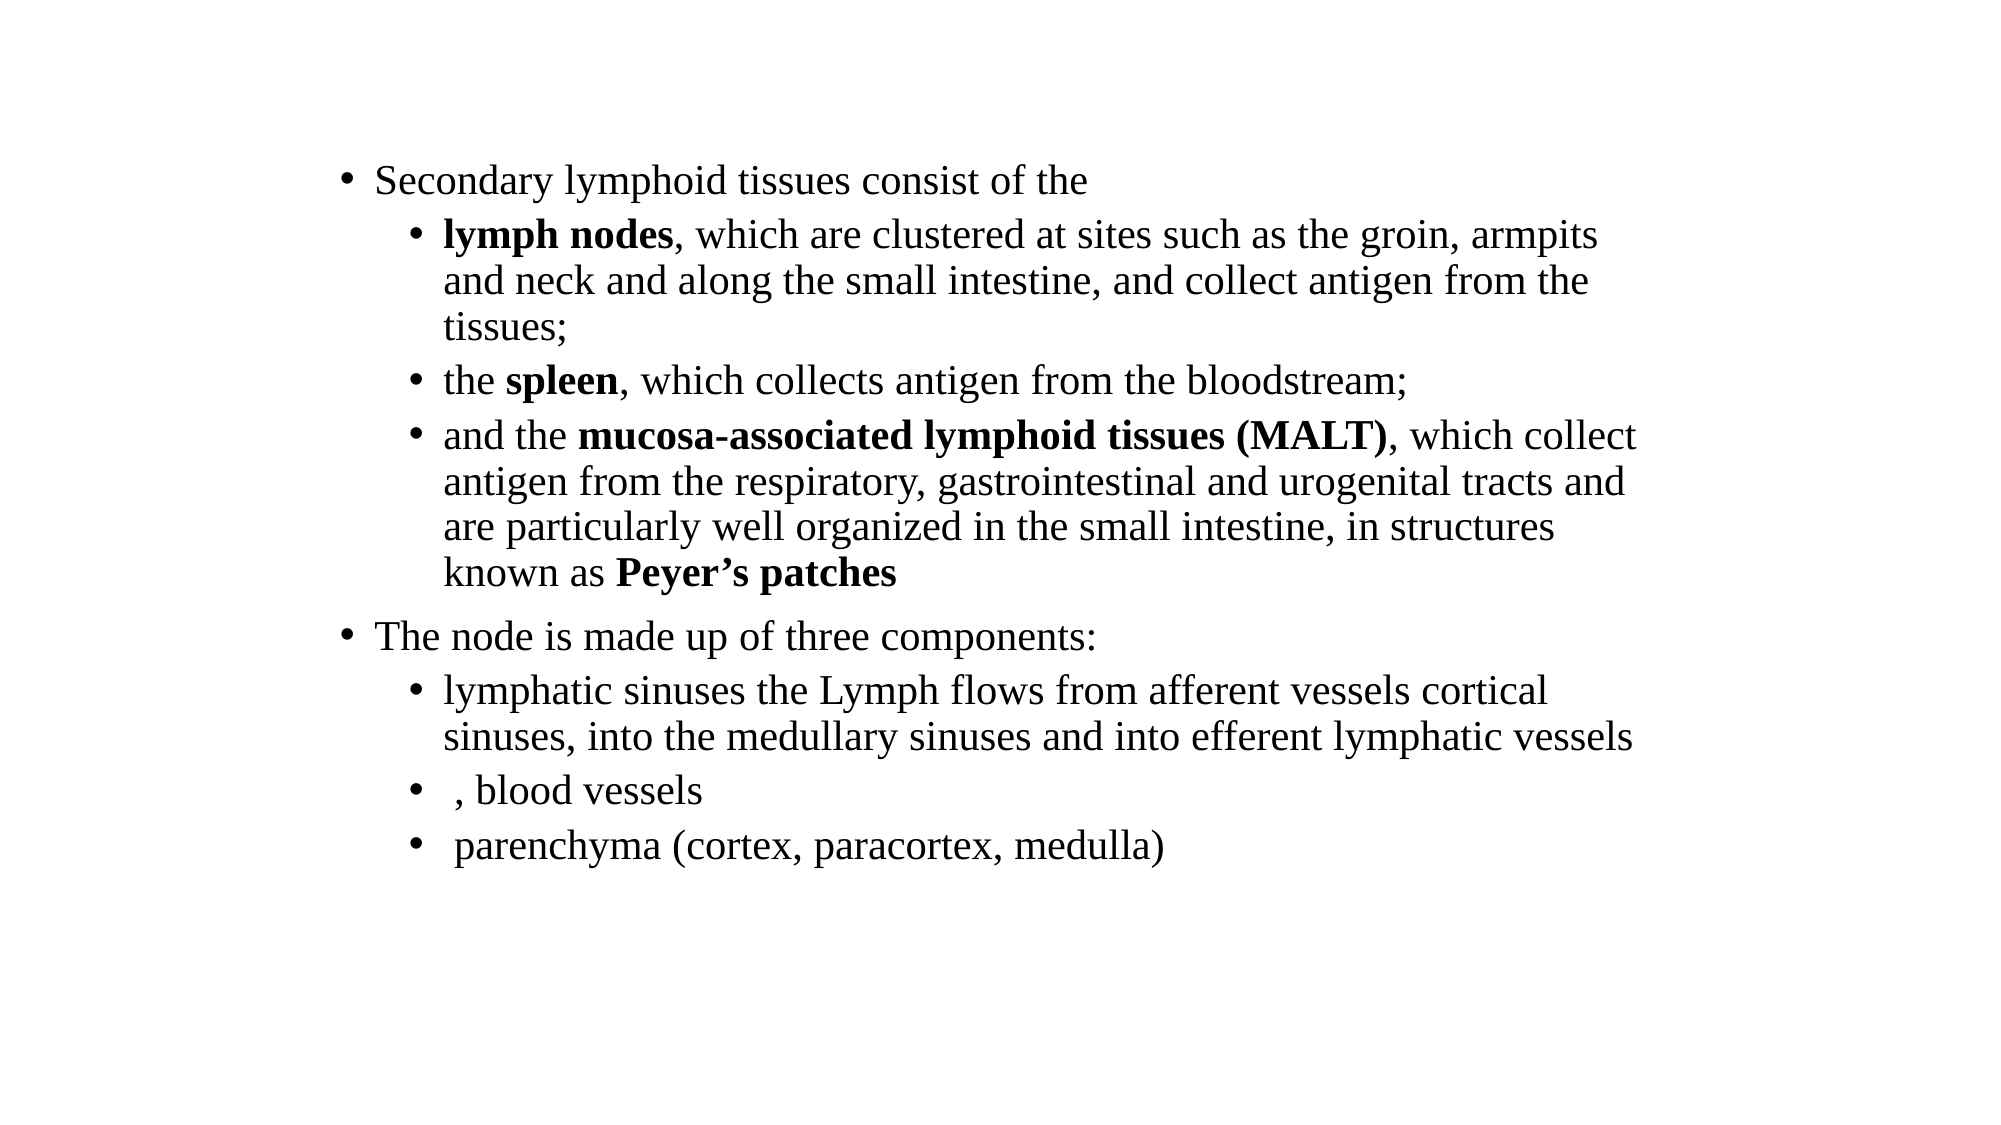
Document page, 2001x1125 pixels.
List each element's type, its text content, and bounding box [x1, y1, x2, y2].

list Secondary lymphoid tissues consist of the lymph nodes, which are clustered at sites such as the groin, armpits and neck and along the small intestine, and collect antigen from the tissues; the spleen, which collects antigen from the bloodstream; and the mucosa-associated lymphoid tissues (MALT), which collect antigen from the respiratory, gastrointestinal and urogenital tracts and are particularly well organized in the small intestine, in structures known as Peyer’s patches The node is made up of three components: lymphatic sinuses the Lymph flows from afferent vessels cortical sinuses, into the medullary sinuses and into efferent lymphatic vessels , blood vessels parenchyma (cortex, paracortex, medulla) [324, 149, 1675, 893]
